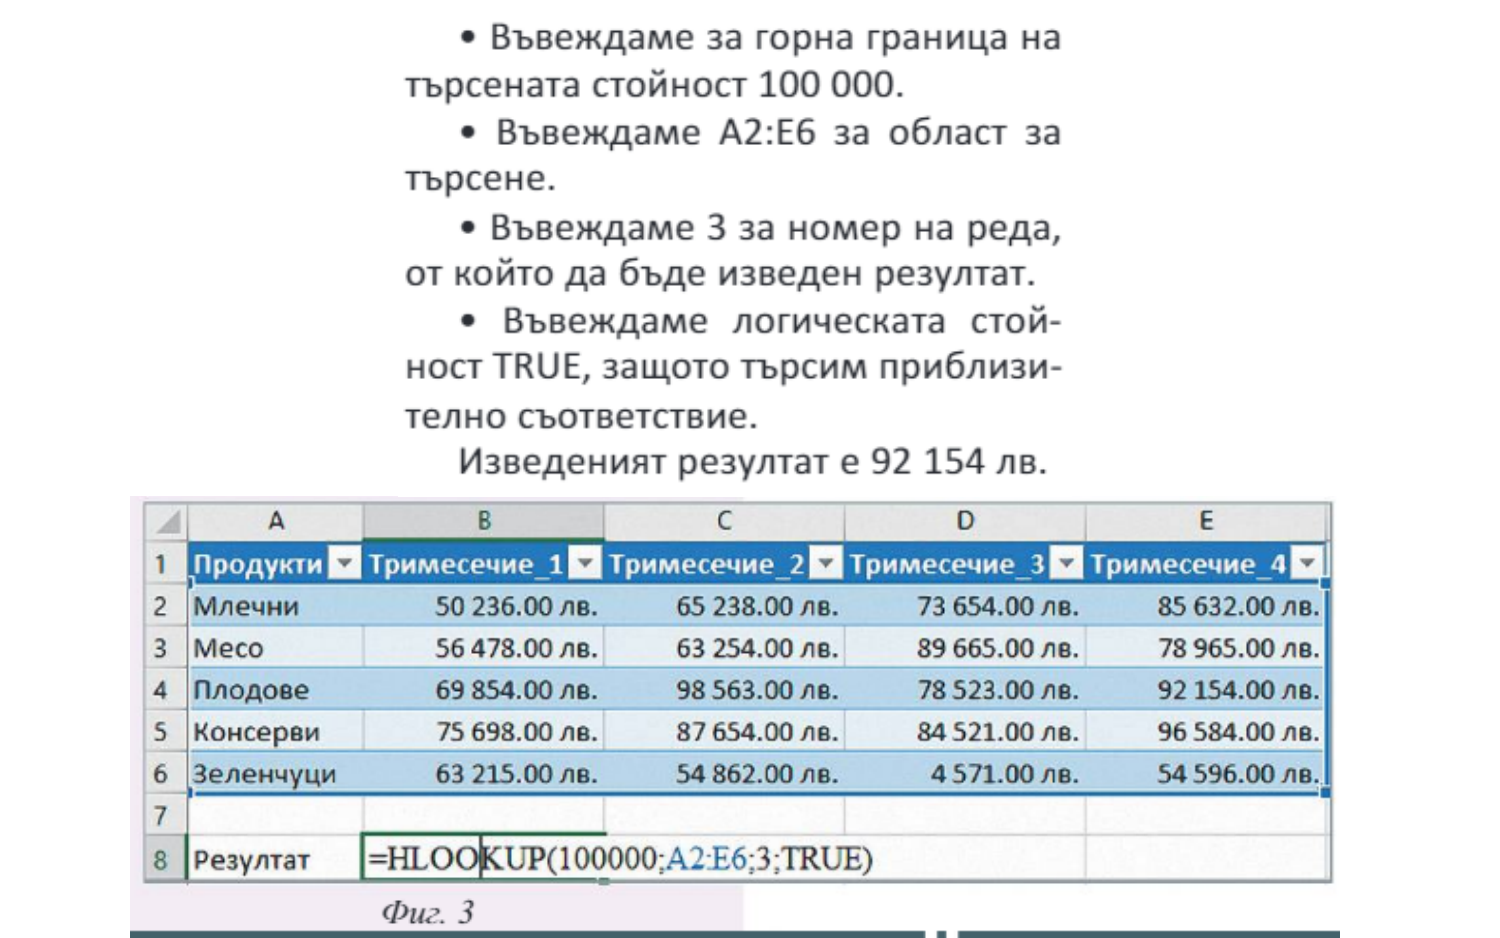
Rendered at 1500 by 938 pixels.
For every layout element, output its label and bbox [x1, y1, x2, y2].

picture [129, 0, 1340, 938]
